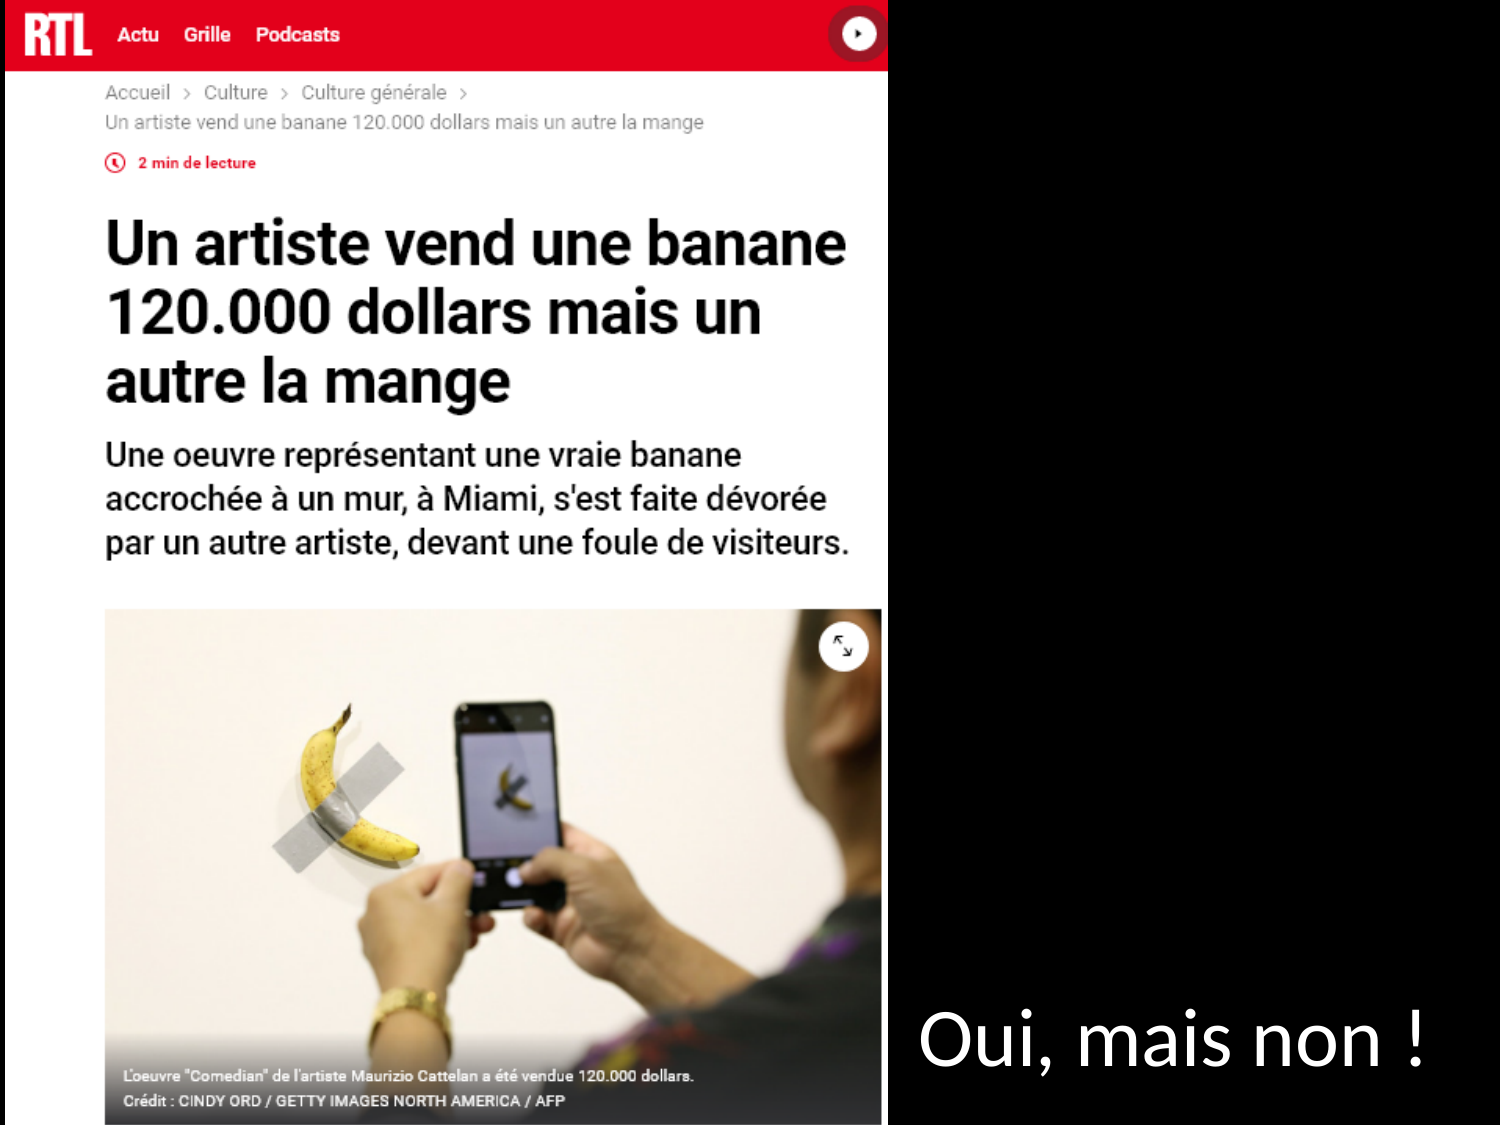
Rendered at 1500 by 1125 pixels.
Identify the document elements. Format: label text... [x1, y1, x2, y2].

text_box Oui, mais non ! [903, 975, 1483, 1091]
picture [5, 0, 888, 1125]
